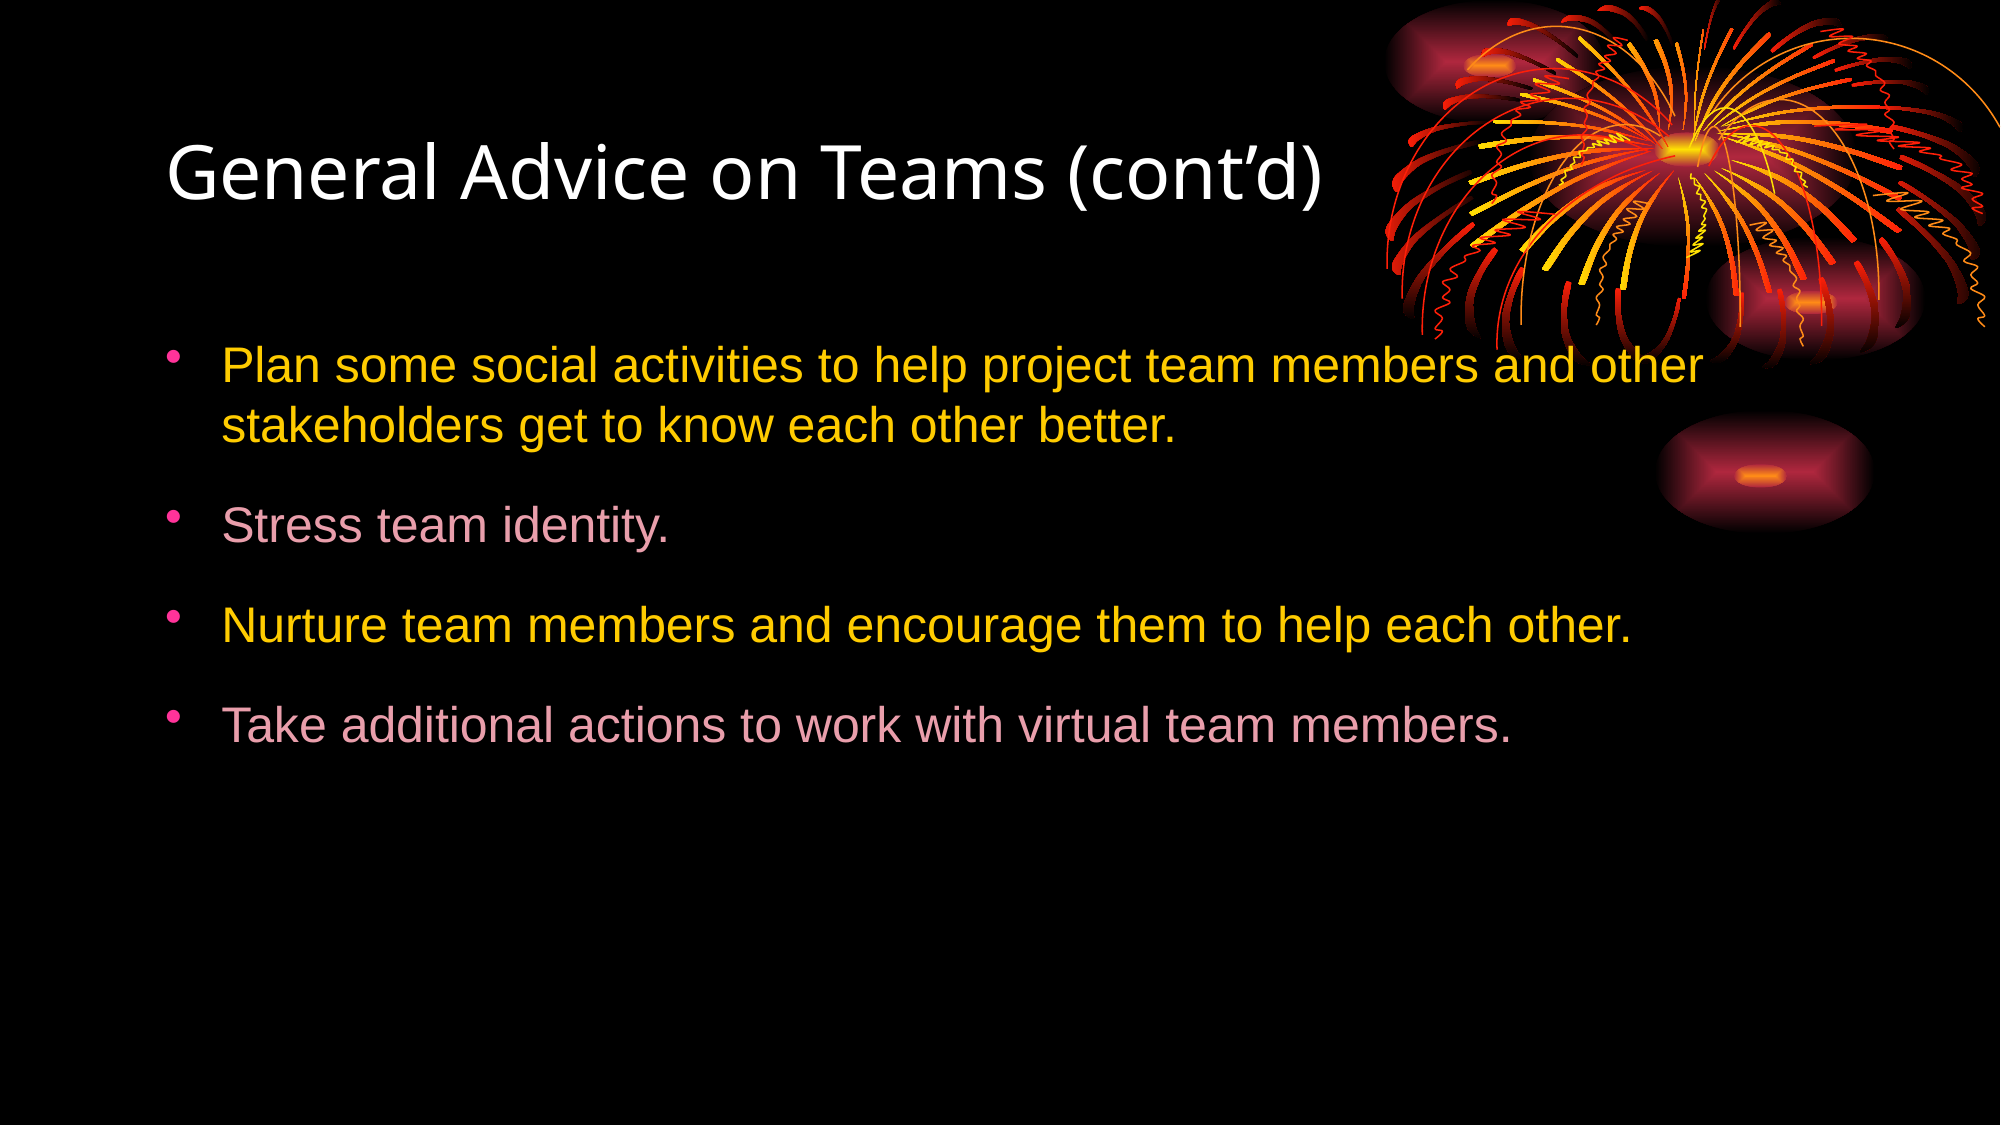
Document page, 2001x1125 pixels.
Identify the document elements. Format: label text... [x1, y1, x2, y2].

title General Advice on Teams (cont’d) [150, 49, 1850, 290]
list Plan some social activities to help project team members and other stakeholders get to know each other better. Stress team identity. Nurture team members and encourage them to help each other. Take additional actions to work with virtual team members. [150, 324, 1850, 1000]
